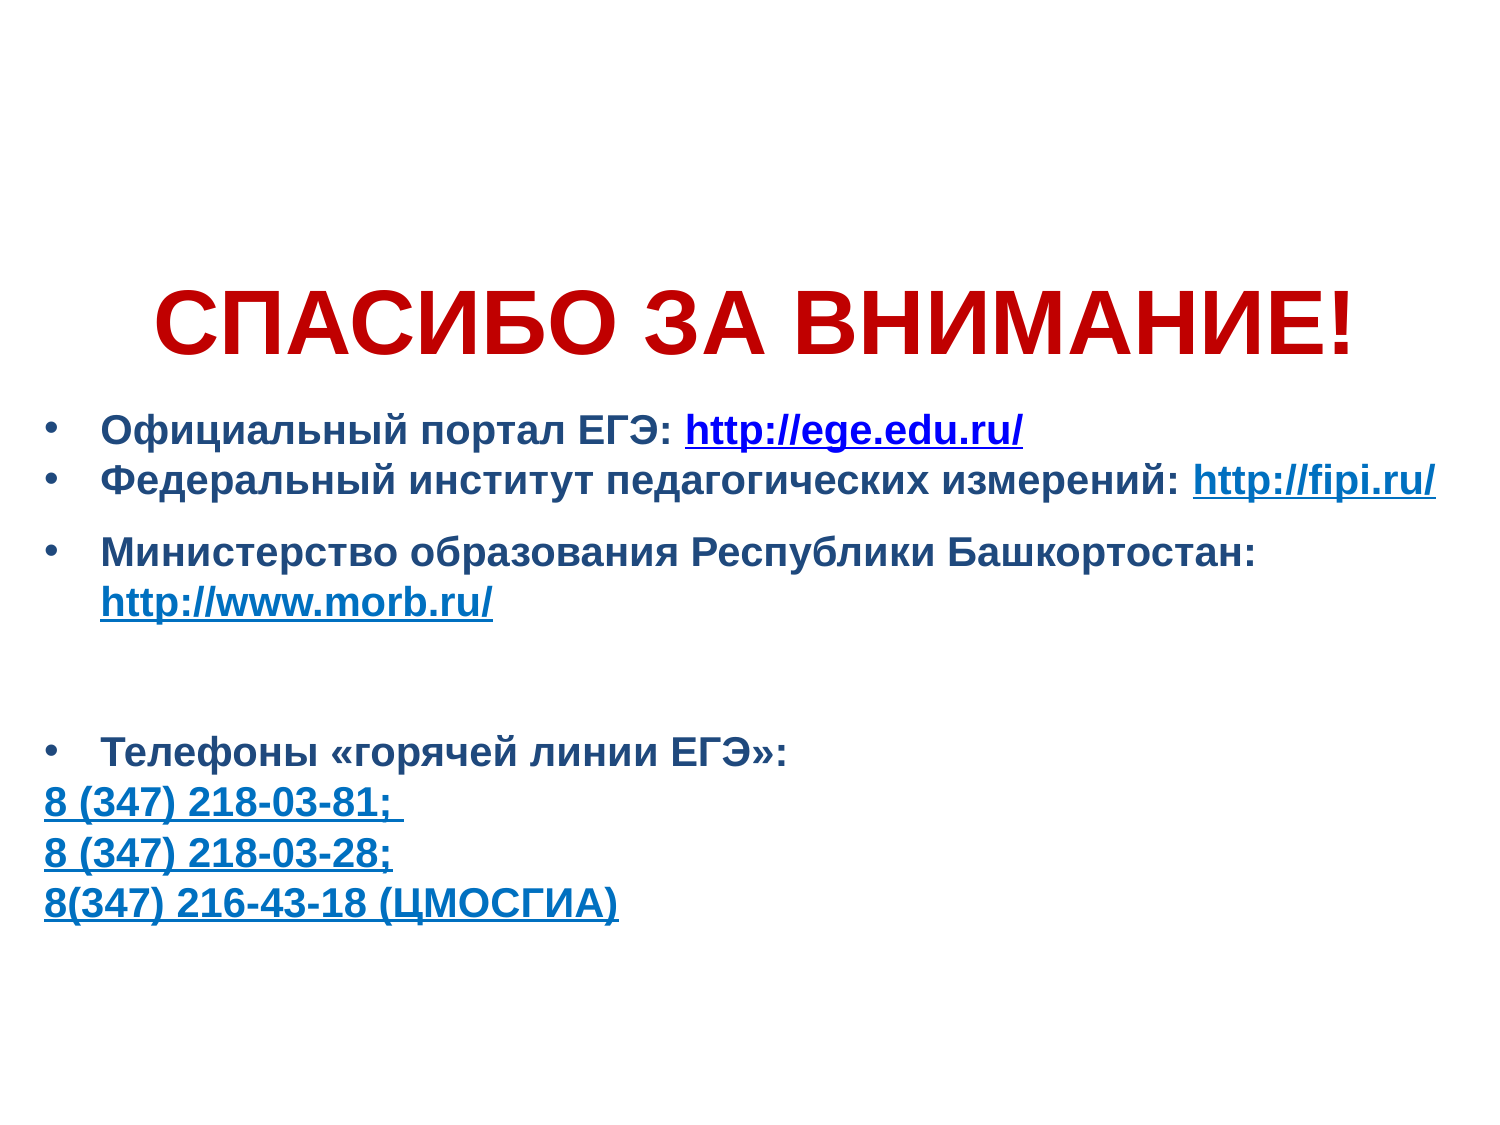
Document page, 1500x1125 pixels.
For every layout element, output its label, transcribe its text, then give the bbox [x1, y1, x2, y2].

text_box СПАСИБО ЗА ВНИМАНИЕ! Официальный портал ЕГЭ: http://ege.edu.ru/ Федеральный институт педагогических измерений: http://fipi.ru/ Министерство образования Республики Башкортостан: http://www.morb.ru/ Телефоны «горячей линии ЕГЭ»: 8 (347) 218-03-81; 8 (347) 218-03-28; 8(347) 216-43-18 (ЦМОСГИА) [29, 255, 1483, 965]
